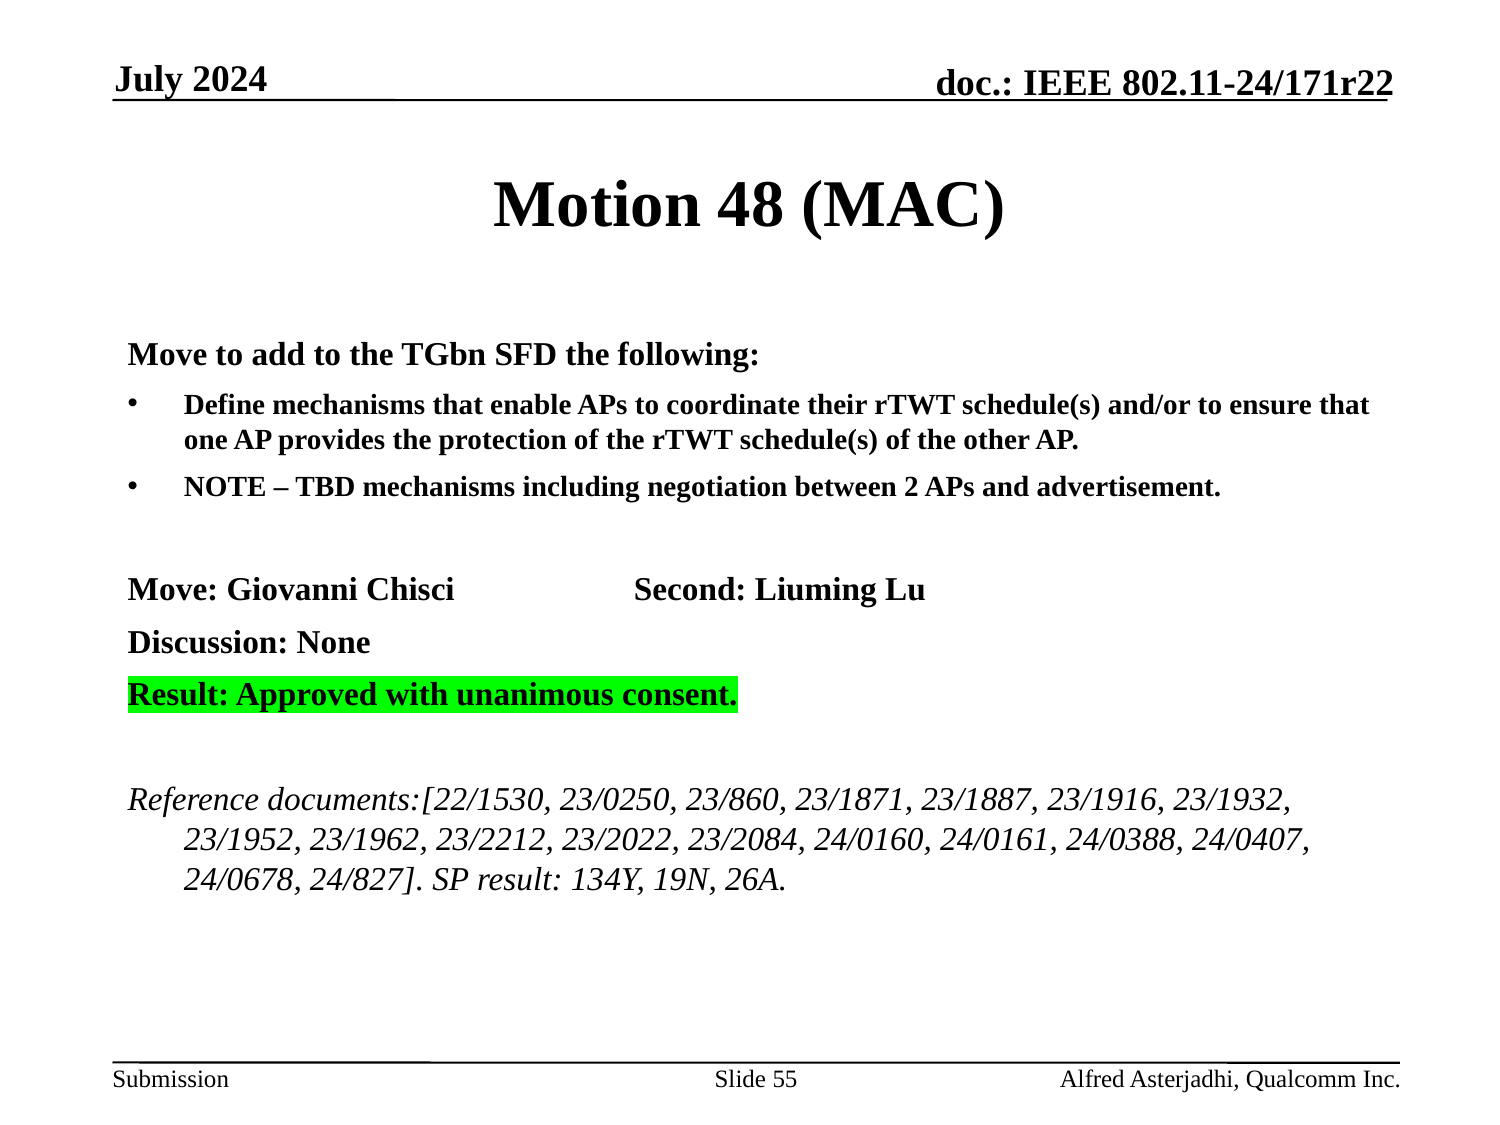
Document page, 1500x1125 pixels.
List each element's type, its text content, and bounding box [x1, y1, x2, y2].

footer Alfred Asterjadhi, Qualcomm Inc. [878, 1061, 1402, 1093]
slide_number Slide 55 [712, 1061, 800, 1123]
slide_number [114, 54, 423, 100]
list Move to add to the TGbn SFD the following: Define mechanisms that enable APs to coordinate their rTWT schedule(s) and/or to ensure that one AP provides the protection of the rTWT schedule(s) of the other AP. NOTE – TBD mechanisms including negotiation between 2 APs and advertisement. Move: Giovanni Chisci Second: Liuming Lu Discussion: None Result: Approved with unanimous consent. Reference documents:[22/1530, 23/0250, 23/860, 23/1871, 23/1887, 23/1916, 23/1932, 23/1952, 23/1962, 23/2212, 23/2022, 23/2084, 24/0160, 24/0161, 24/0388, 24/0407, 24/0678, 24/827]. SP result: 134Y, 19N, 26A. [112, 324, 1388, 1000]
title Motion 48 (MAC) [112, 112, 1388, 288]
